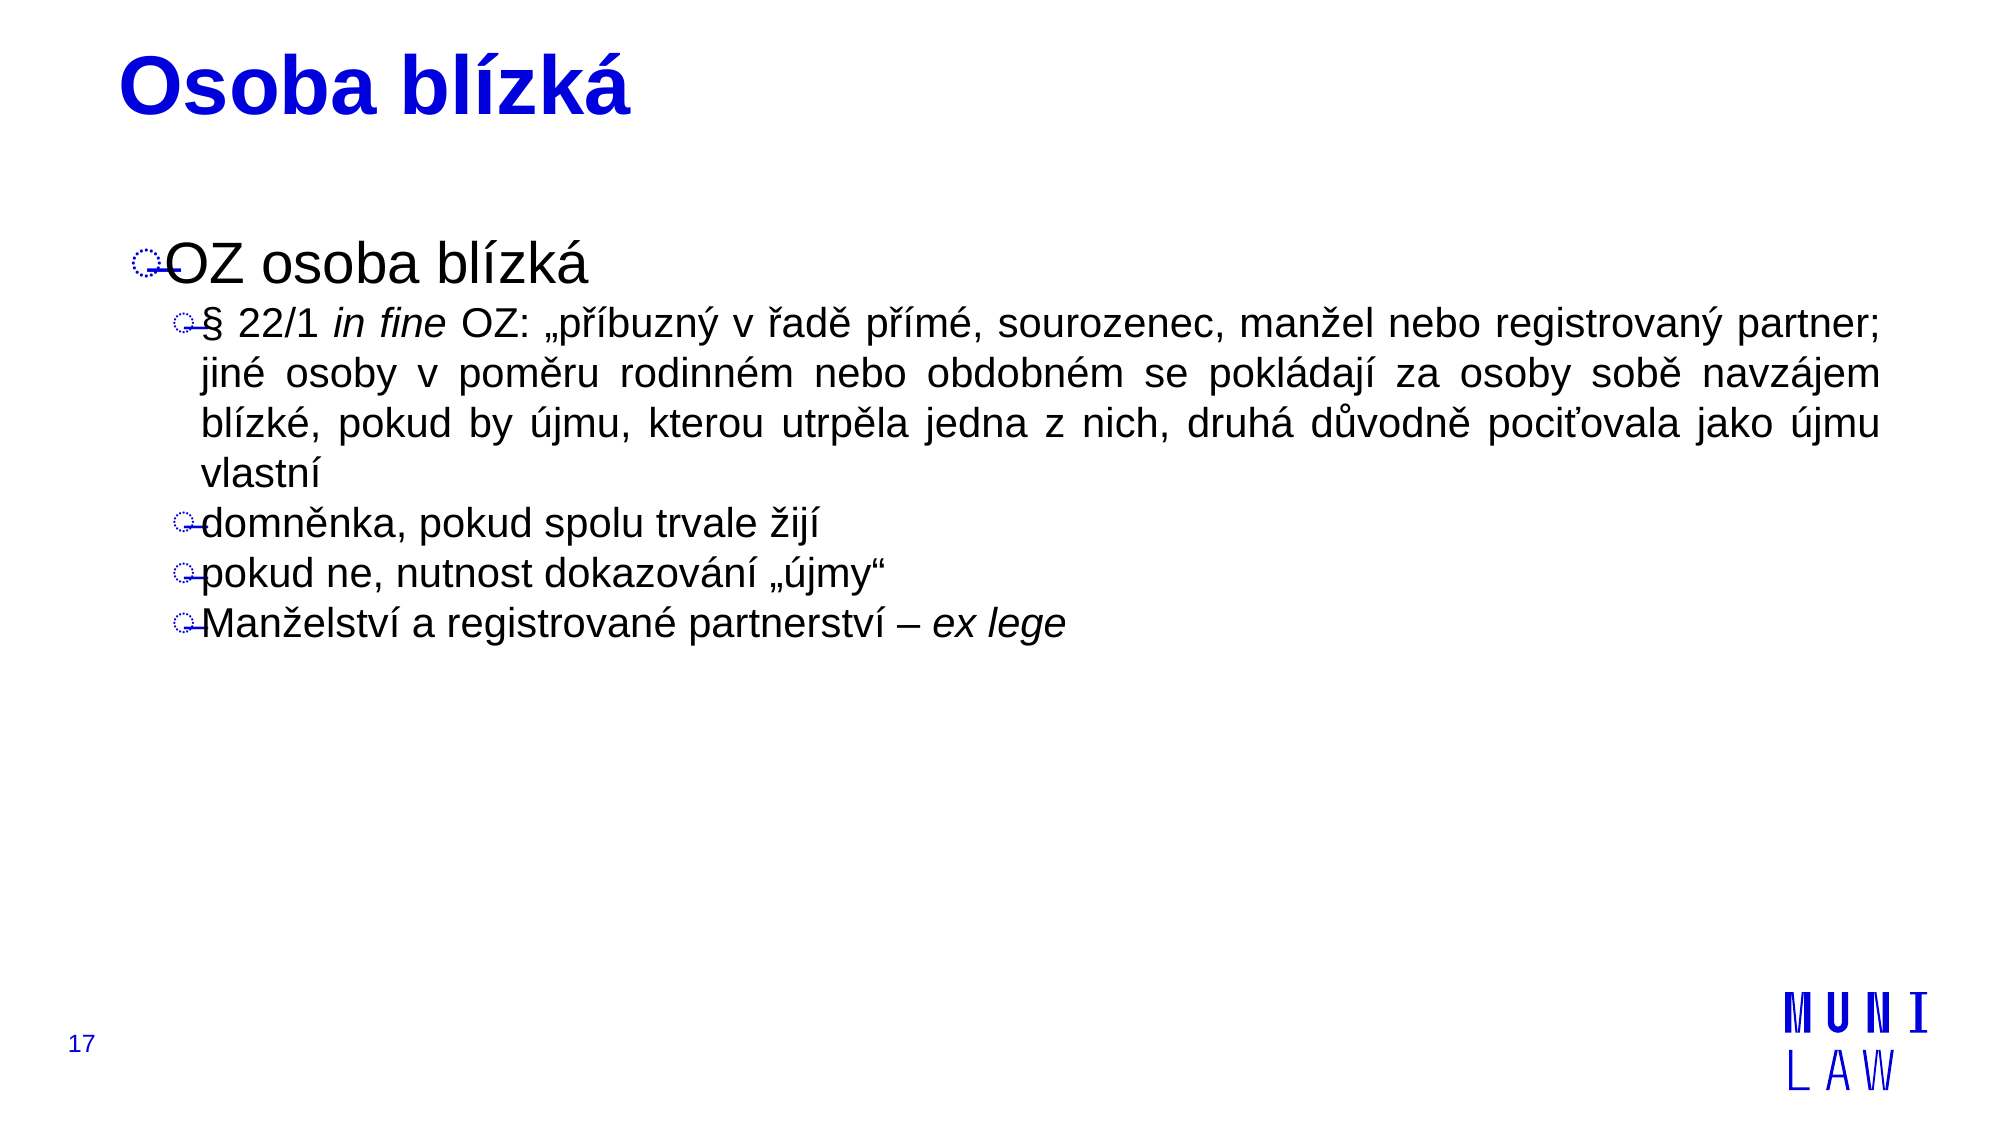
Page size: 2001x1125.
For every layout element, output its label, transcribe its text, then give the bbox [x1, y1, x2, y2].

list OZ osoba blízká § 22/1 in fine OZ: „příbuzný v řadě přímé, sourozenec, manžel nebo registrovaný partner; jiné osoby v poměru rodinném nebo obdobném se pokládají za osoby sobě navzájem blízké, pokud by újmu, kterou utrpěla jedna z nich, druhá důvodně pociťovala jako újmu vlastní domněnka, pokud spolu trvale žijí pokud ne, nutnost dokazování „újmy“ Manželství a registrované partnerství – ex lege [118, 220, 1883, 1022]
title Osoba blízká [118, 47, 1883, 122]
slide_number 17 [67, 1021, 110, 1063]
